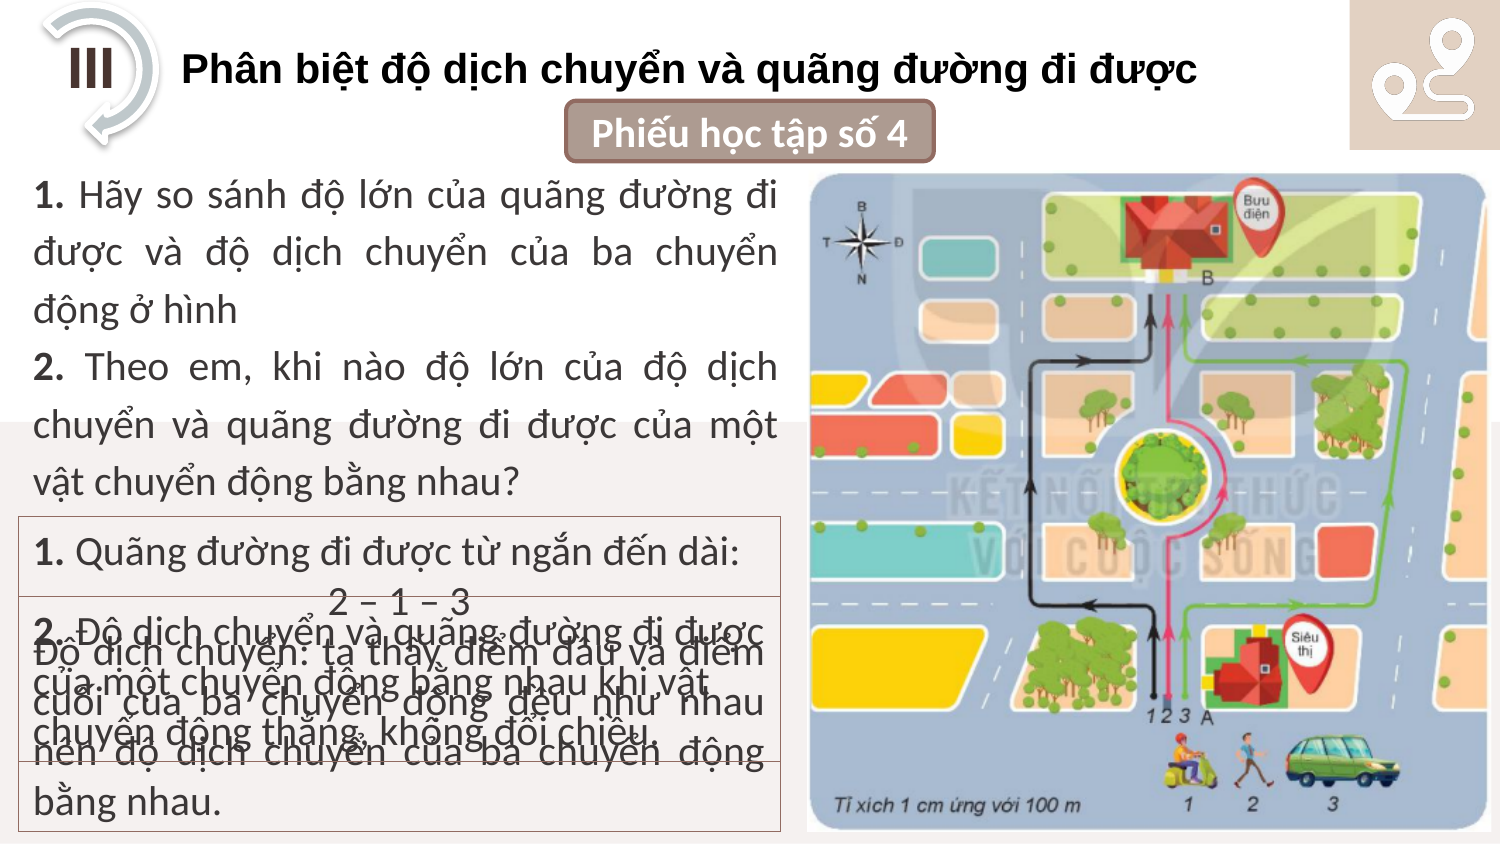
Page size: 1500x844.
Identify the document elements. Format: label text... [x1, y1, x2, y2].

text_box Phiếu học tập số 4 [564, 100, 936, 164]
text_box 1. Quãng đường đi được từ ngắn đến dài: 2 – 1 – 3 Độ dịch chuyển: ta thấy điểm đầu và điểm cuối của ba chuyển động đều như nhau nên độ dịch chuyển của ba chuyển động bằng nhau. [18, 762, 781, 832]
picture [806, 0, 1500, 832]
text_box Phân biệt độ dịch chuyển và quãng đường đi được [172, 34, 1240, 100]
text_box 1. Quãng đường đi được từ ngắn đến dài: 2 – 1 – 3 Độ dịch chuyển: ta thấy điểm đầu và điểm cuối của ba chuyển động đều như nhau nên độ dịch chuyển của ba chuyển động bằng nhau. [18, 516, 781, 596]
text_box 2. Độ dịch chuyển và quãng đường đi được của một chuyển động bằng nhau khi vật chuyển động thẳng, không đổi chiều. [18, 596, 781, 762]
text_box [16, 0, 167, 145]
text_box 1. Hãy so sánh độ lớn của quãng đường đi được và độ dịch chuyển của ba chuyển động ở hình 2. Theo em, khi nào độ lớn của độ dịch chuyển và quãng đường đi được của một vật chuyển động bằng nhau? [18, 151, 794, 512]
